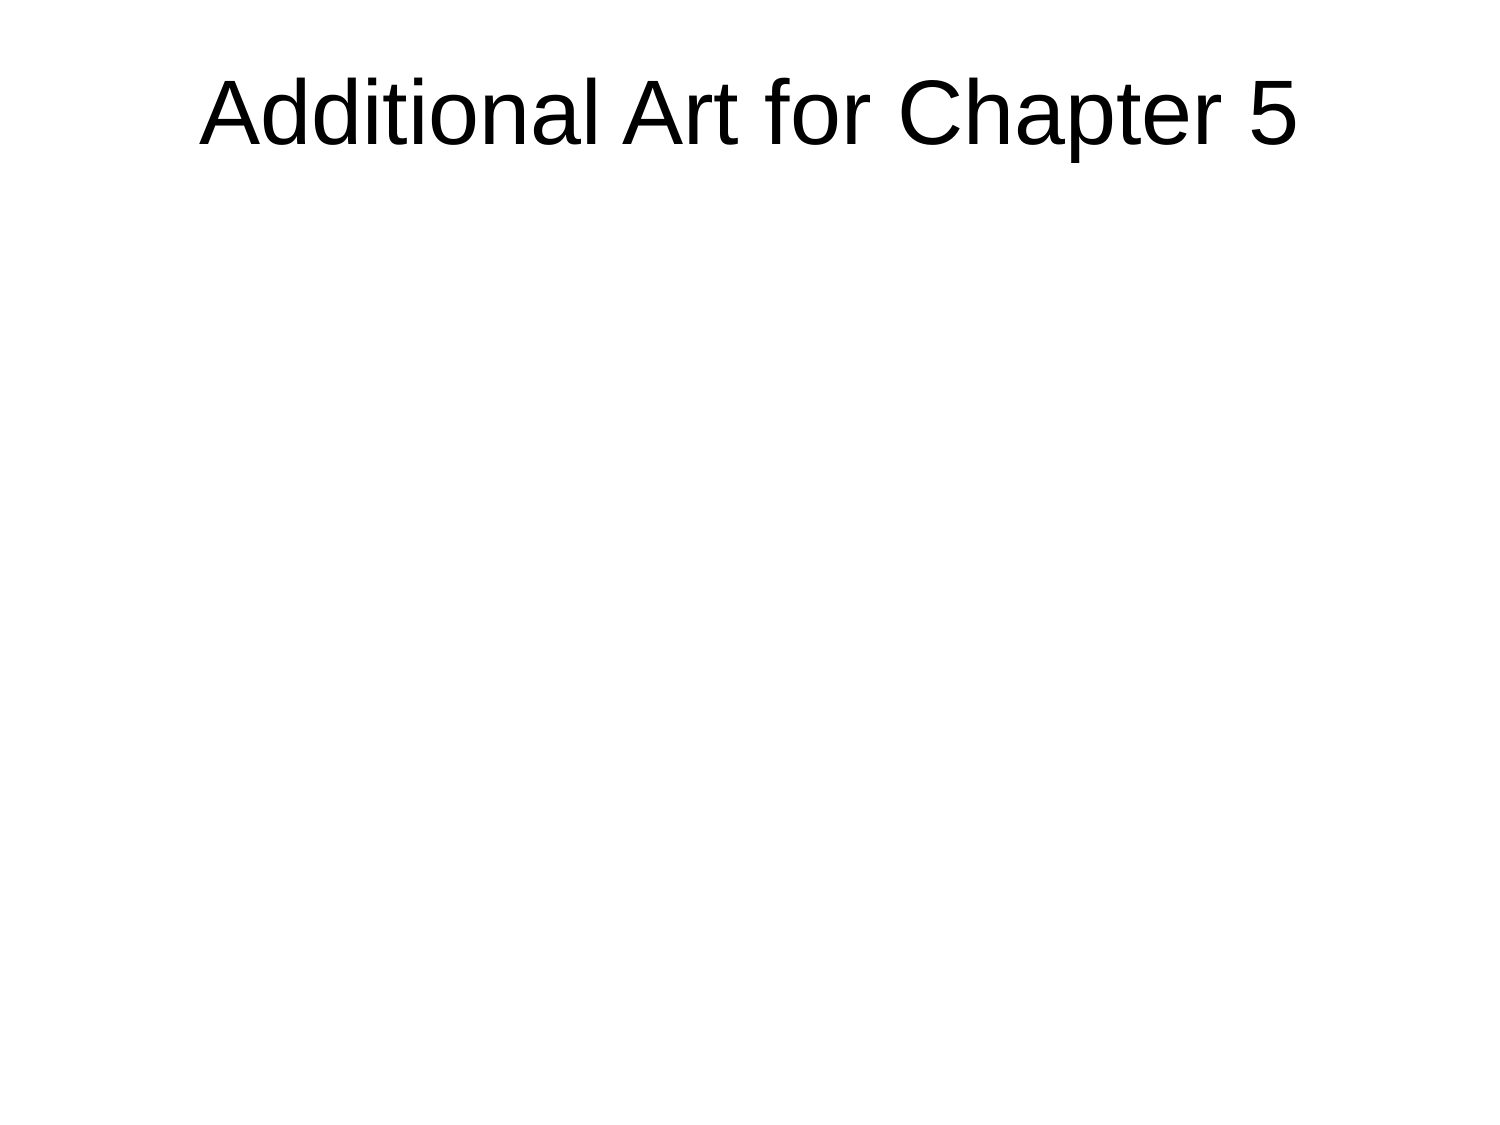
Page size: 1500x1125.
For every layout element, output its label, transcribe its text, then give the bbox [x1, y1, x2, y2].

title Additional Art for Chapter 5 [75, 45, 1425, 233]
